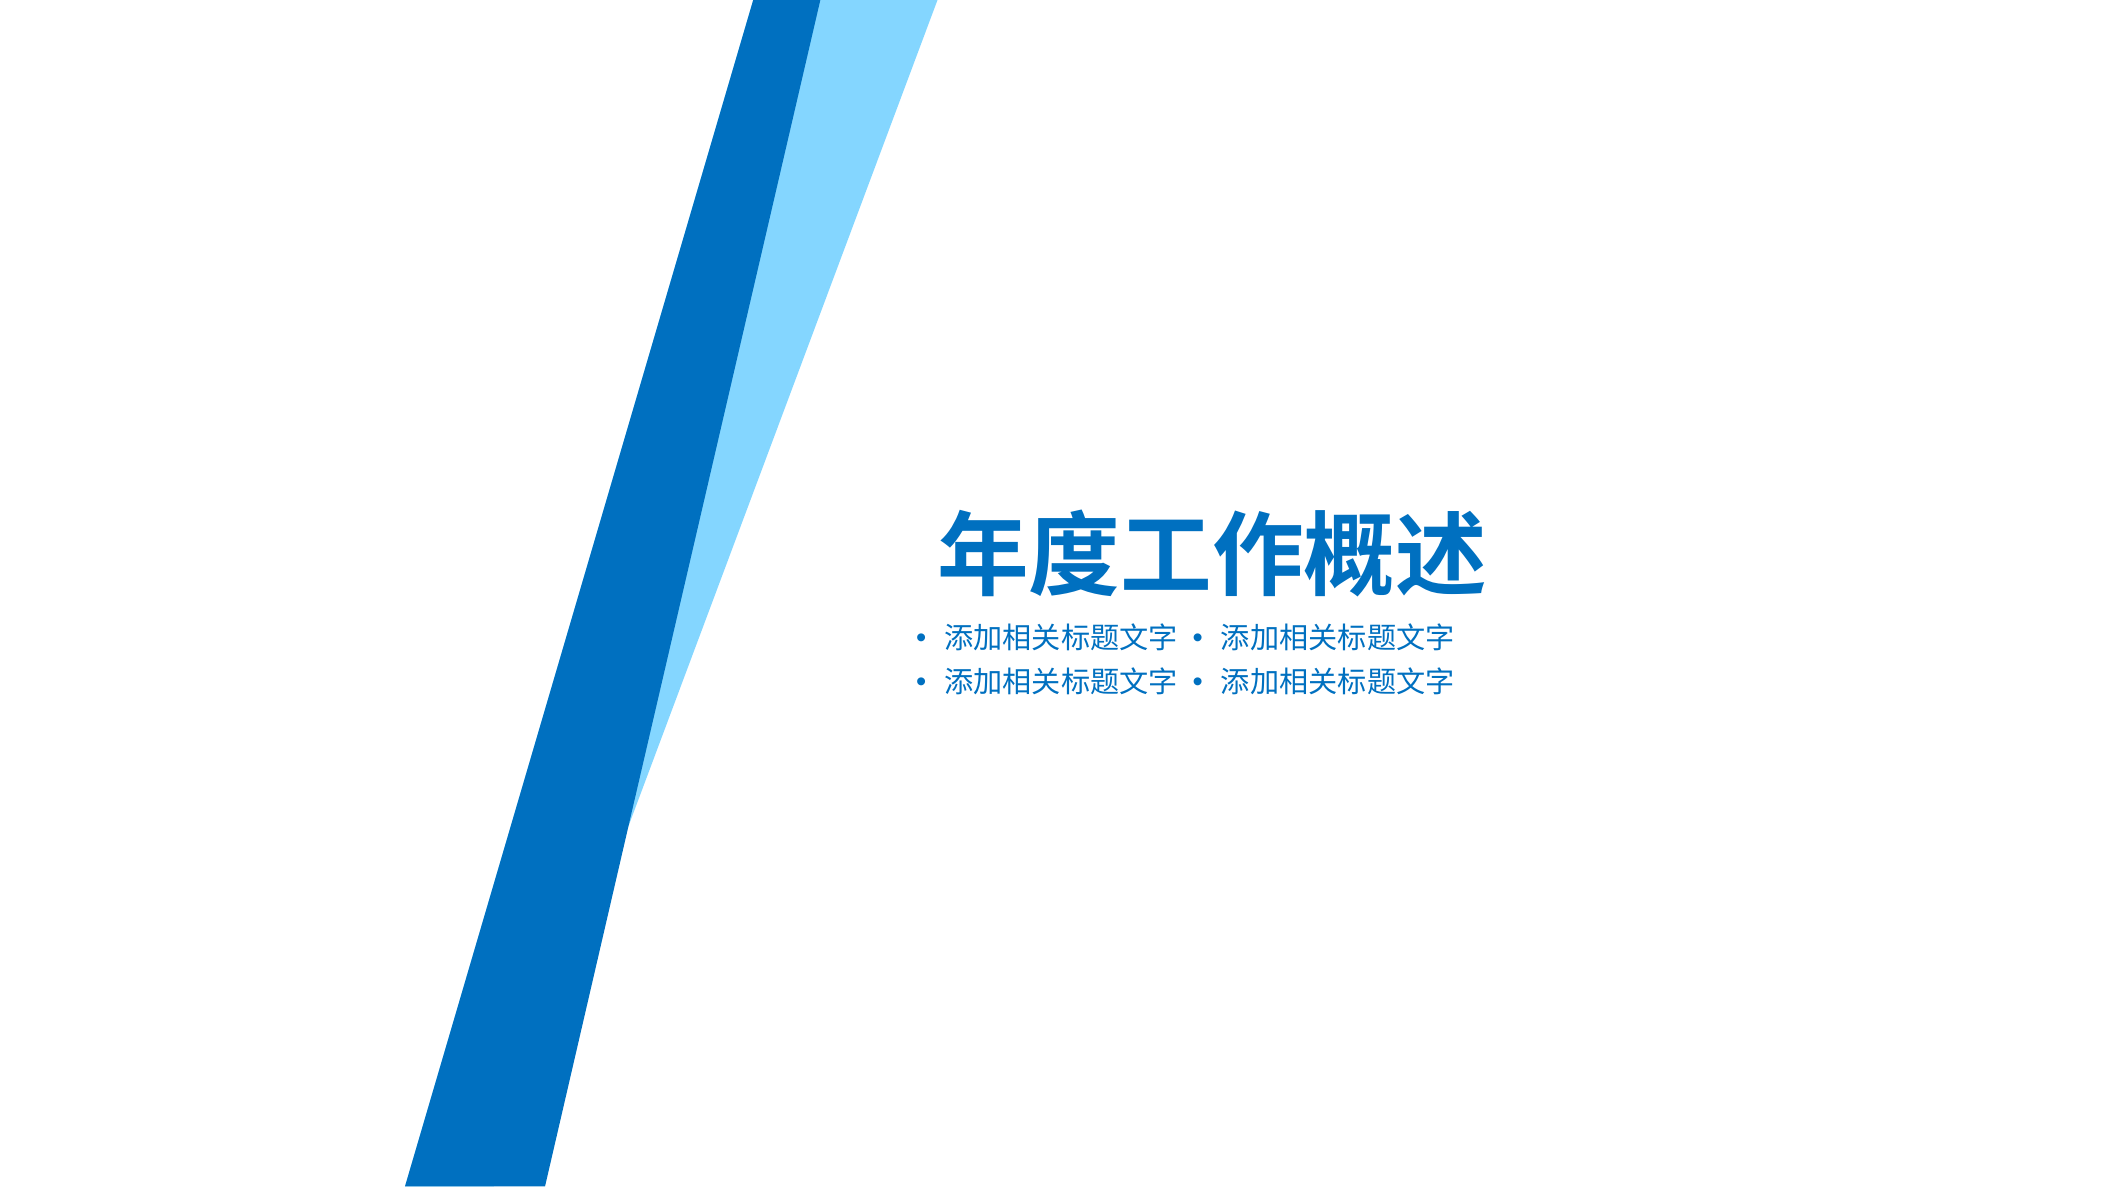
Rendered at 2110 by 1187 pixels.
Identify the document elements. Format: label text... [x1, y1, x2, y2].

text_box 年度工作概述 [937, 496, 1515, 607]
text_box 添加相关标题文字 [916, 663, 1179, 699]
text_box [405, 0, 821, 1187]
text_box 添加相关标题文字 [1192, 663, 1456, 699]
text_box 添加相关标题文字 [1192, 619, 1456, 655]
text_box 添加相关标题文字 [916, 619, 1179, 655]
text_box [630, 0, 938, 823]
